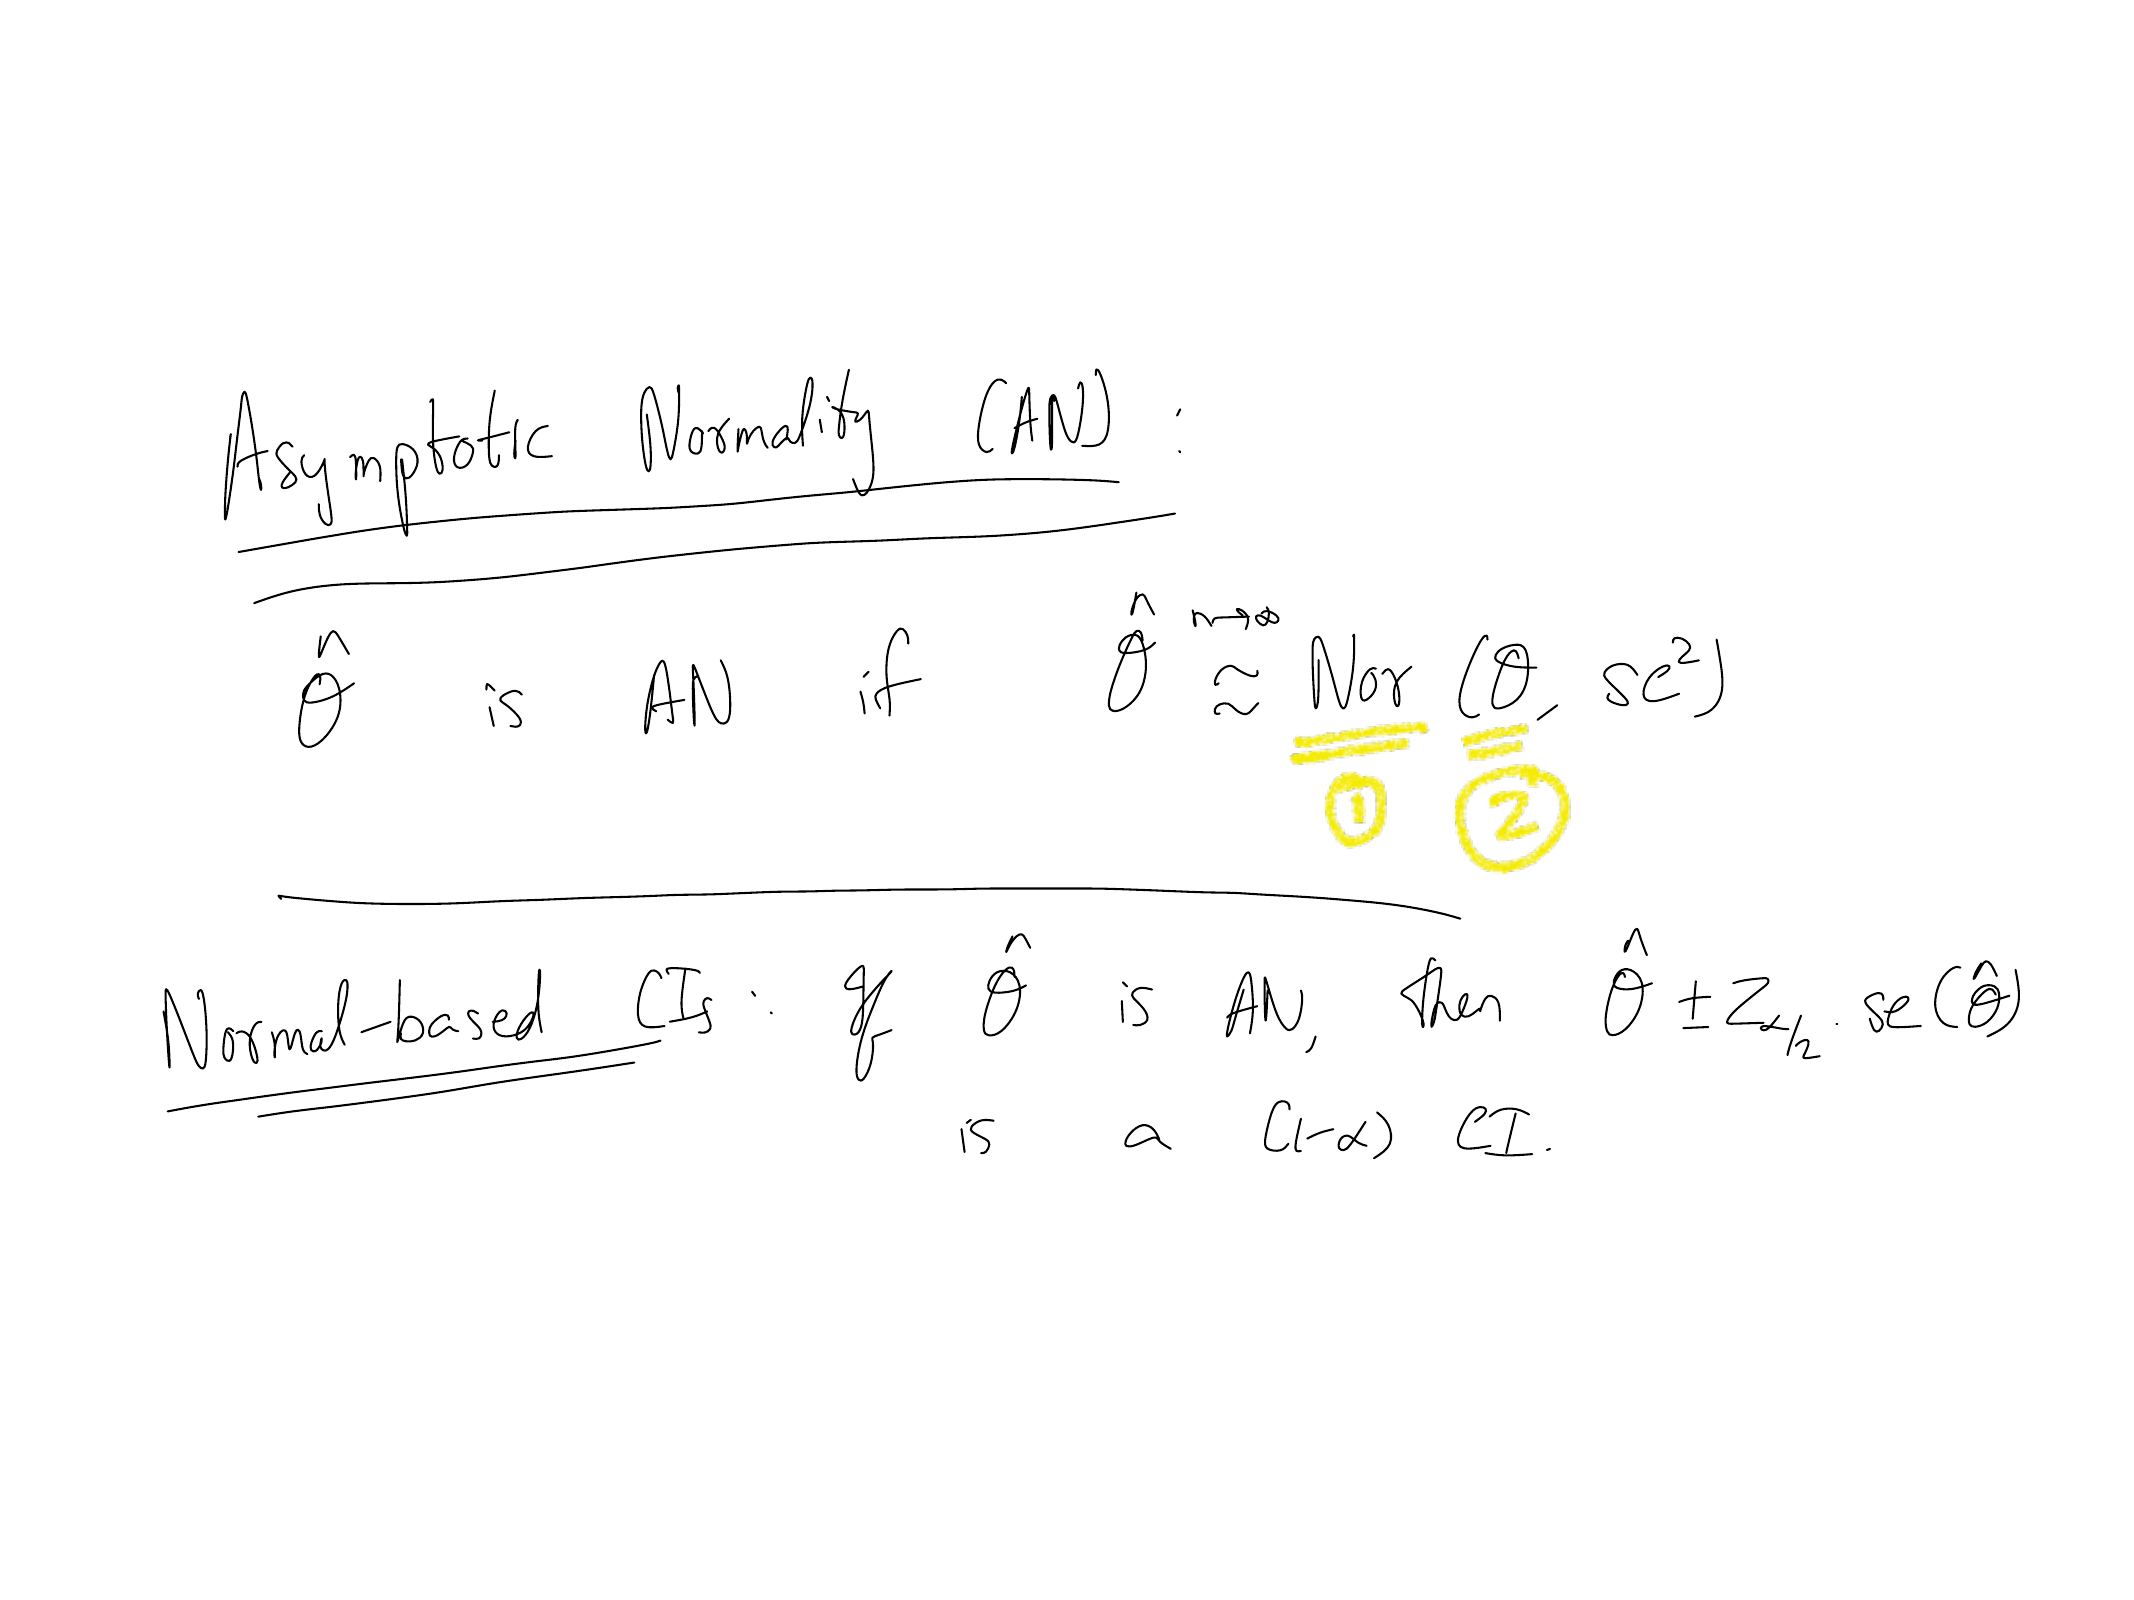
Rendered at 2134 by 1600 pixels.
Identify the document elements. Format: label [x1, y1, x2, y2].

text_box [163, 368, 2020, 1159]
